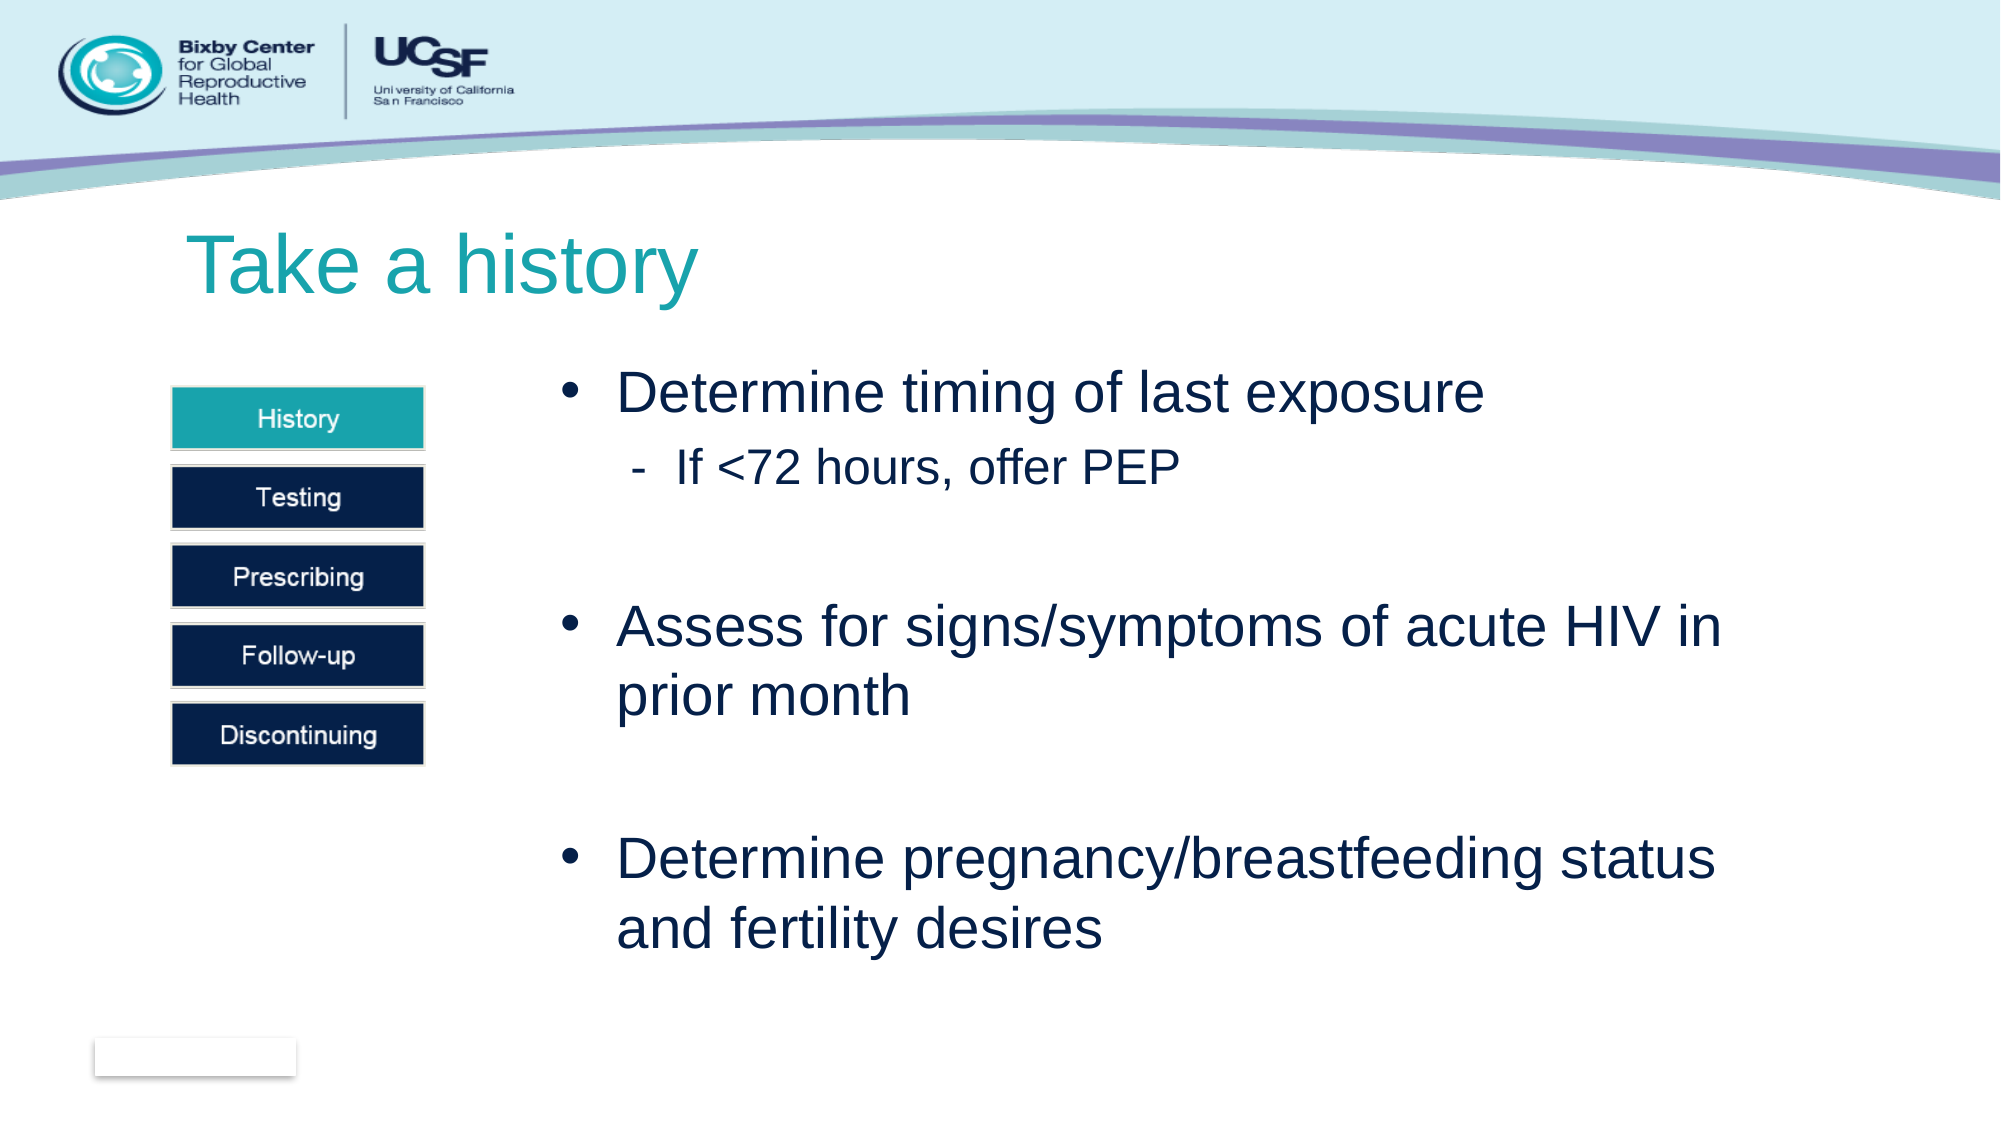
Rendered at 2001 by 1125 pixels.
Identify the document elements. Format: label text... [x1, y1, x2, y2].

picture [170, 385, 426, 767]
picture [0, 0, 2001, 201]
list Determine timing of last exposure - If <72 hours, offer PEP Assess for signs/symptoms of acute HIV in prior month Determine pregnancy/breastfeeding status and fertility desires [540, 347, 1812, 1125]
title Take a history [170, 183, 1360, 336]
